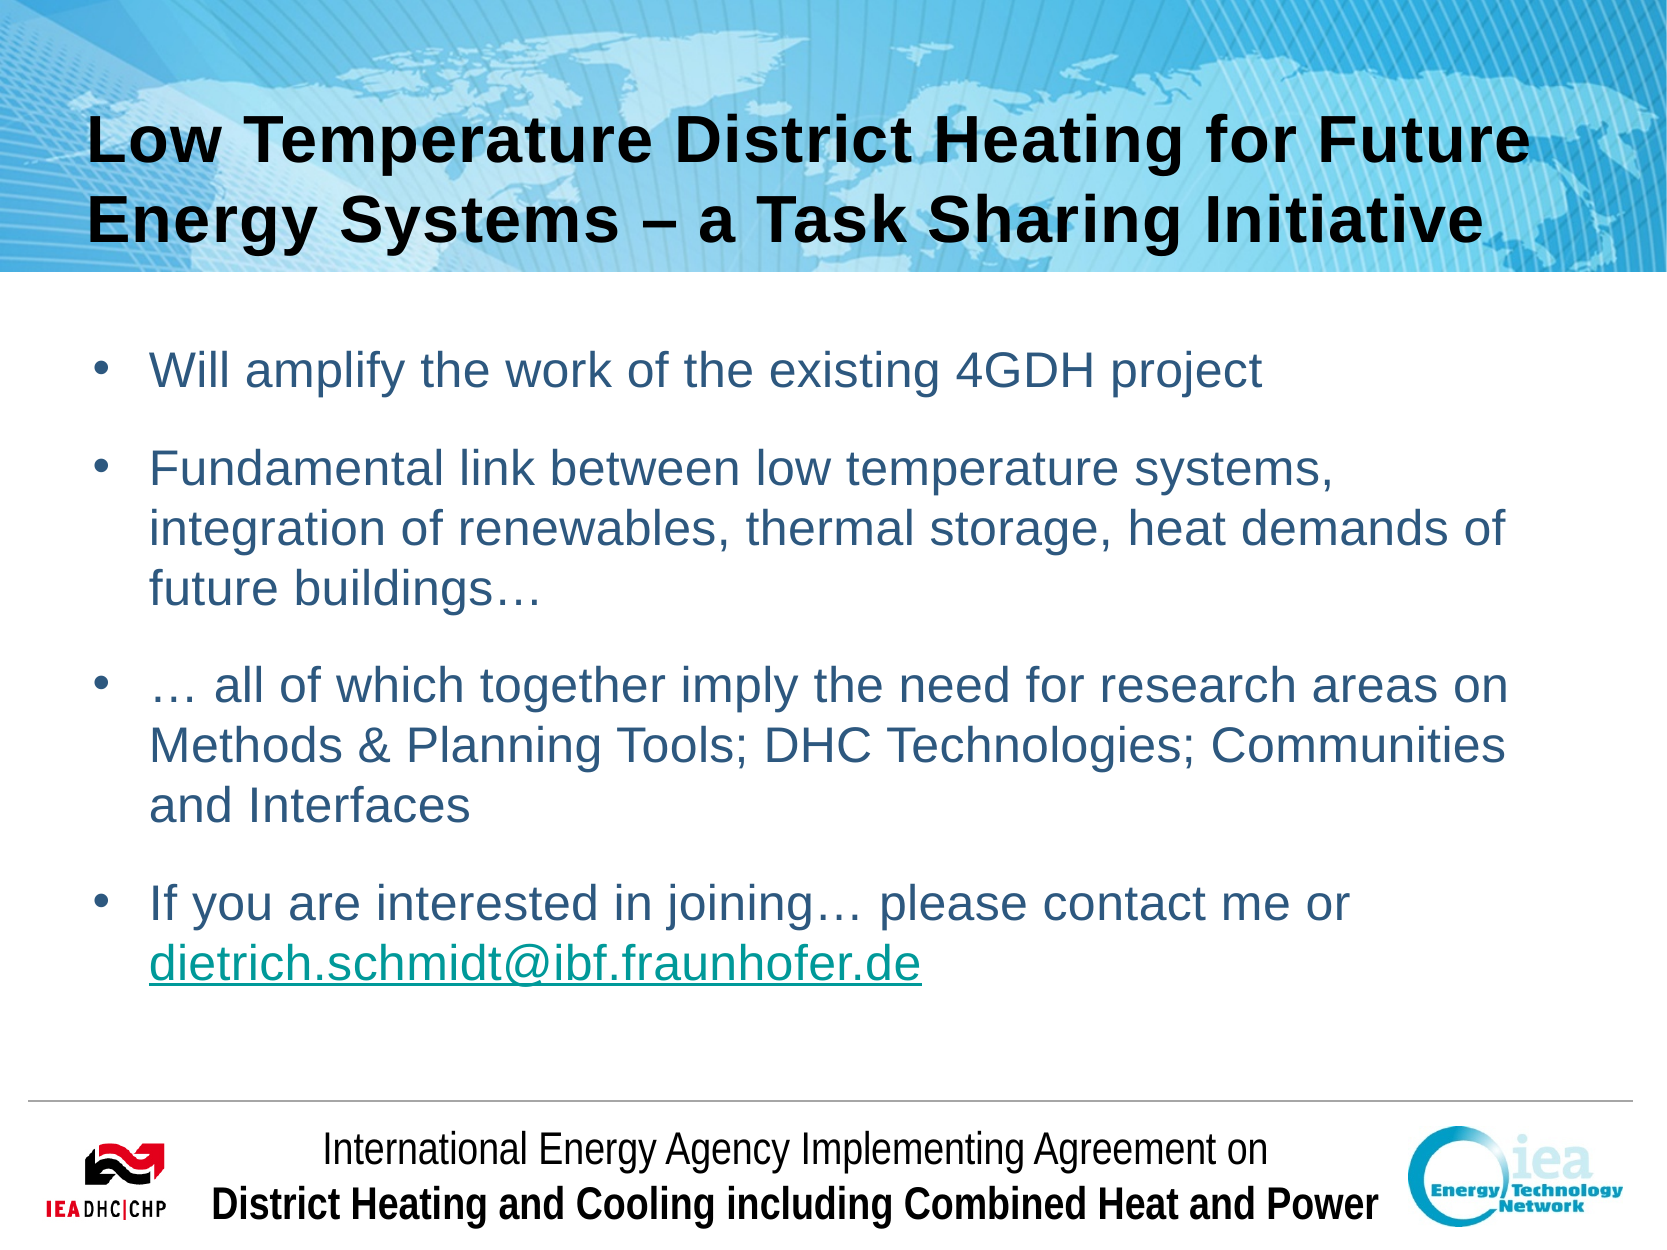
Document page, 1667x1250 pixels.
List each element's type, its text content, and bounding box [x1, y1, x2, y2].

picture [1408, 1183, 1452, 1227]
picture [29, 1130, 183, 1233]
picture [1408, 1126, 1452, 1170]
list Will amplify the work of the existing 4GDH project Fundamental link between low temperature systems, integration of renewables, thermal storage, heat demands of future buildings… … all of which together imply the need for research areas on Methods & Planning Tools; DHC Technologies; Communities and Interfaces If you are interested in joining… please contact me or dietrich.schmidt@ibf.fraunhofer.de [85, 330, 1575, 1032]
picture [1424, 1126, 1623, 1227]
title Low Temperature District Heating for Future Energy Systems – a Task Sharing Initiative [79, 89, 1587, 235]
picture [0, 0, 1667, 272]
